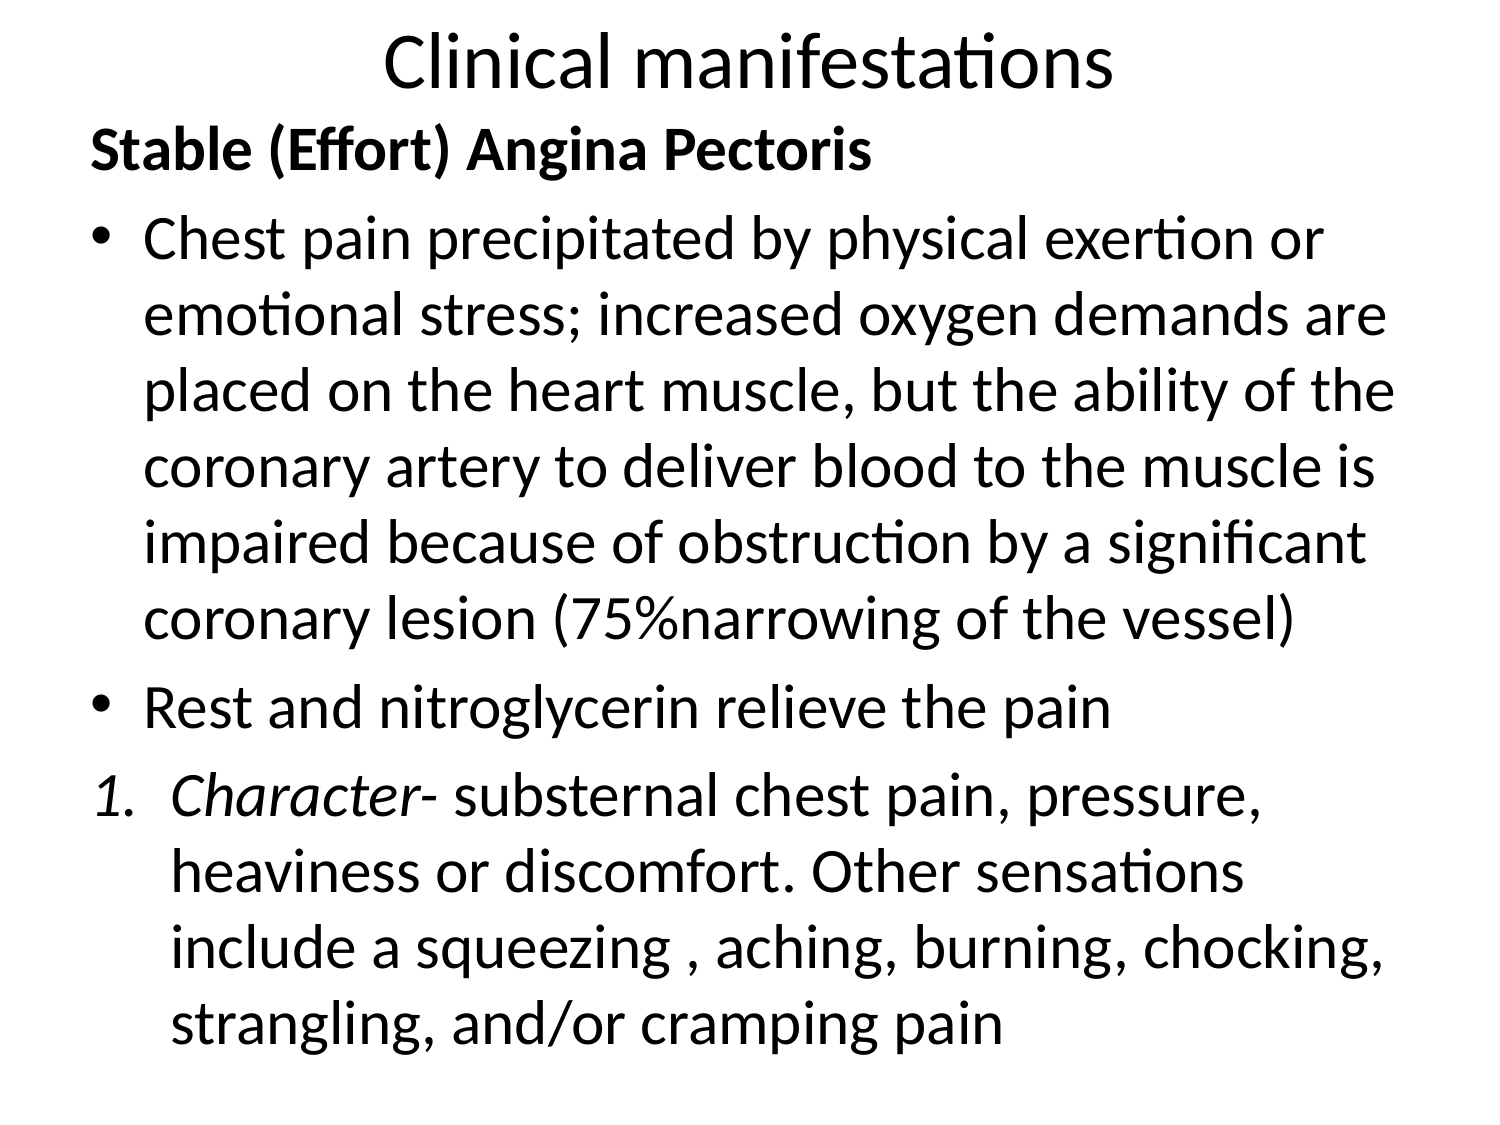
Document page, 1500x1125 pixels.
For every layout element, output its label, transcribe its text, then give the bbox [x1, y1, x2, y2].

list Stable (Effort) Angina Pectoris Chest pain precipitated by physical exertion or emotional stress; increased oxygen demands are placed on the heart muscle, but the ability of the coronary artery to deliver blood to the muscle is impaired because of obstruction by a significant coronary lesion (75%narrowing of the vessel) Rest and nitroglycerin relieve the pain Character- substernal chest pain, pressure, heaviness or discomfort. Other sensations include a squeezing , aching, burning, chocking, strangling, and/or cramping pain [75, 99, 1425, 1125]
title Clinical manifestations [75, 0, 1425, 99]
